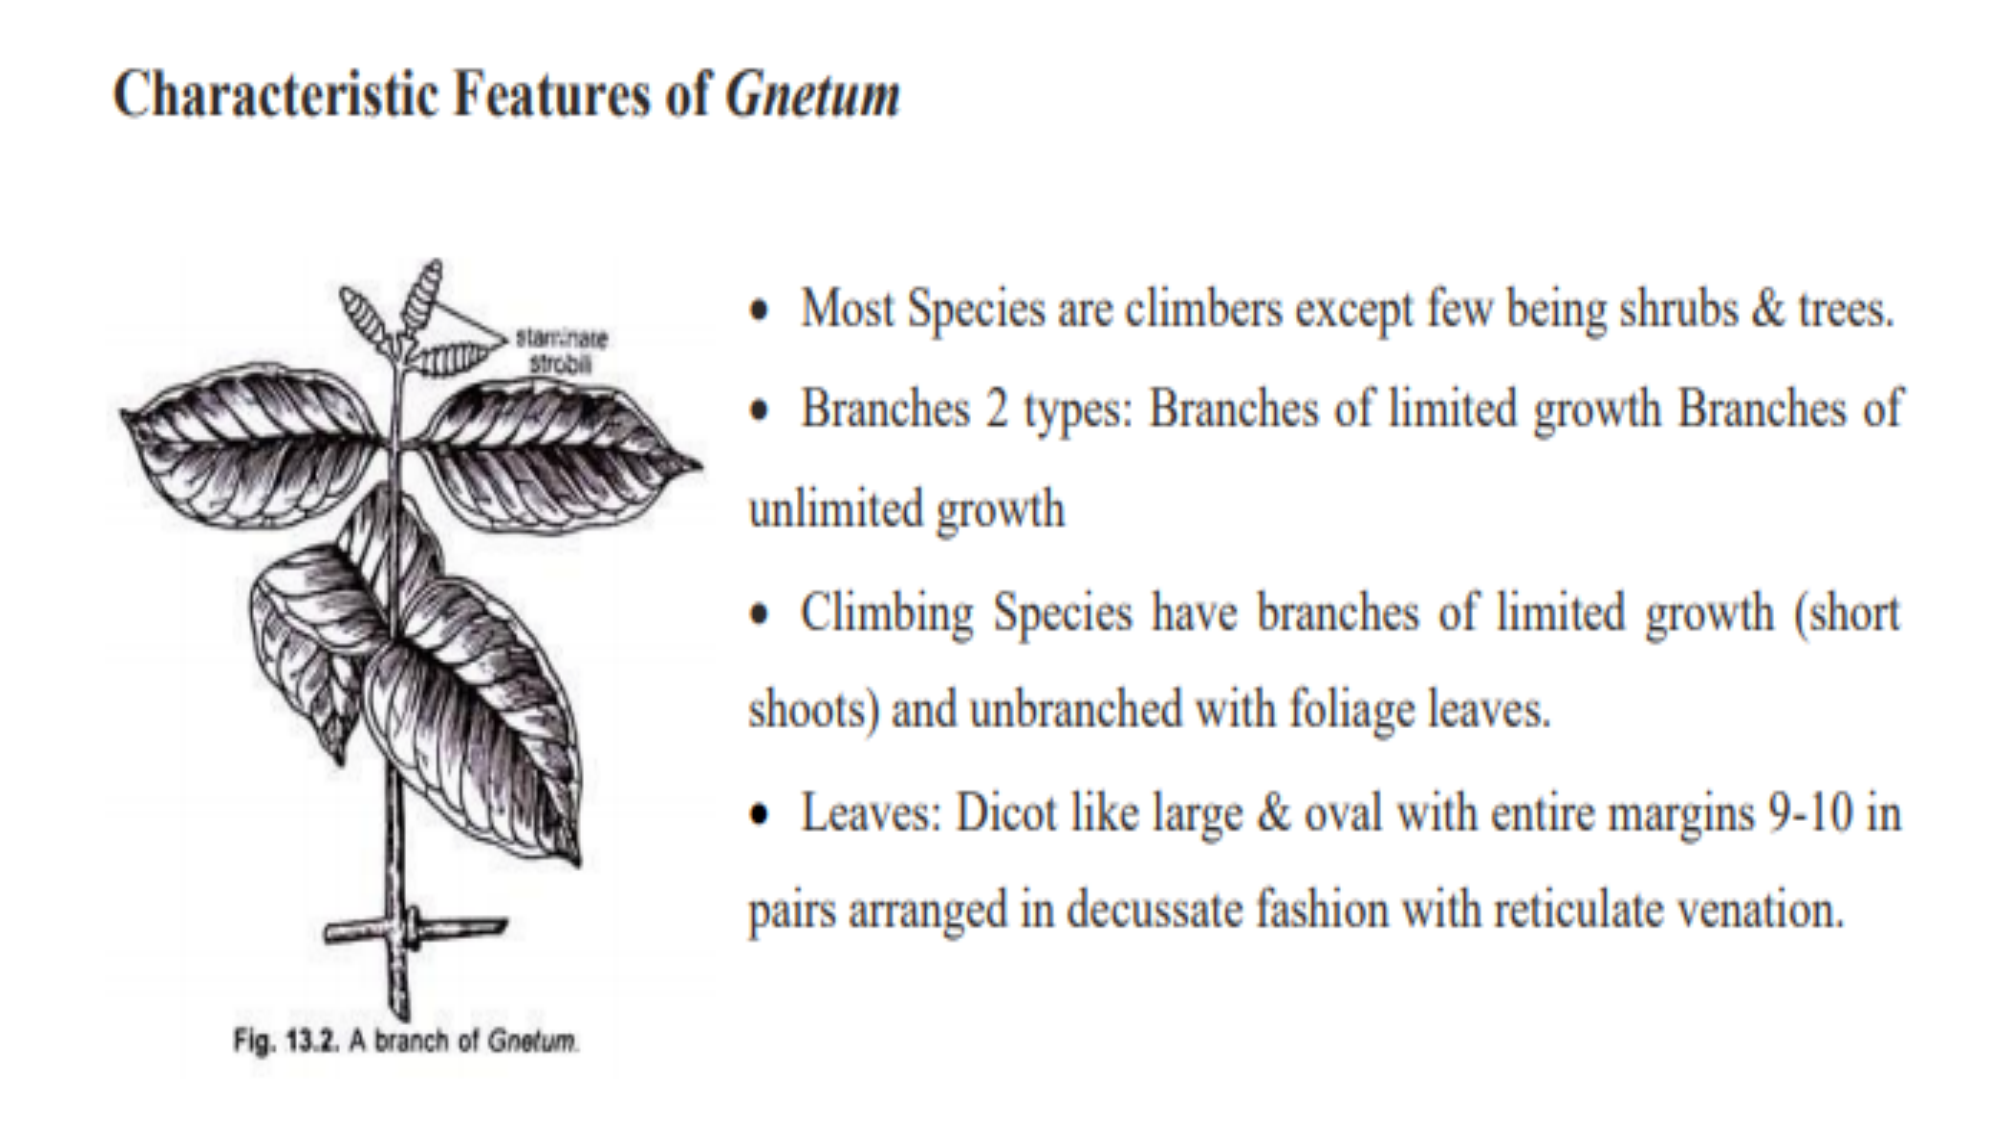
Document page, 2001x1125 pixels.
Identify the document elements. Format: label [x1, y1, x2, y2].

picture [79, 52, 1926, 1125]
